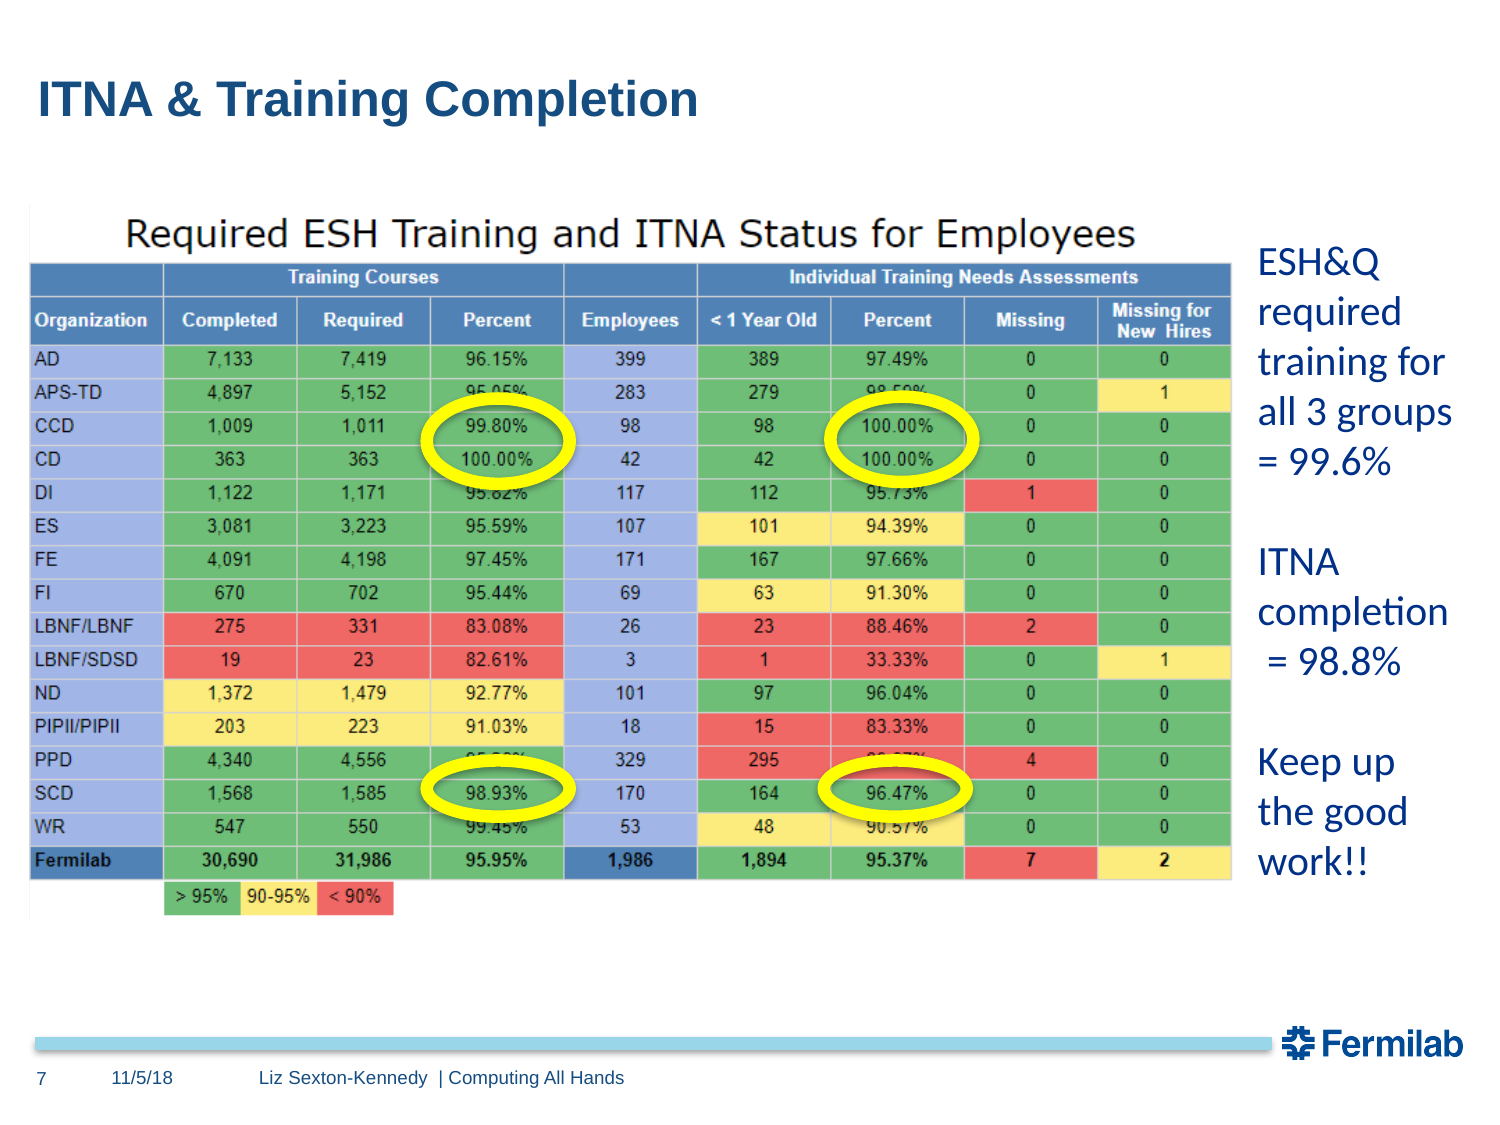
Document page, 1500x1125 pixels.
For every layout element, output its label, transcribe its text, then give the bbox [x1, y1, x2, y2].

text_box ESH&Q required training for all 3 groups = 99.6% ITNA completion = 98.8% Keep up the good work!! [1242, 226, 1471, 892]
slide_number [111, 1065, 252, 1106]
picture [28, 203, 1235, 920]
text_box Liz Sexton-Kennedy | Computing All Hands [259, 1065, 1286, 1103]
title ITNA & Training Completion [37, 20, 1109, 126]
slide_number 7 [36, 1066, 105, 1106]
picture [1282, 1026, 1463, 1060]
